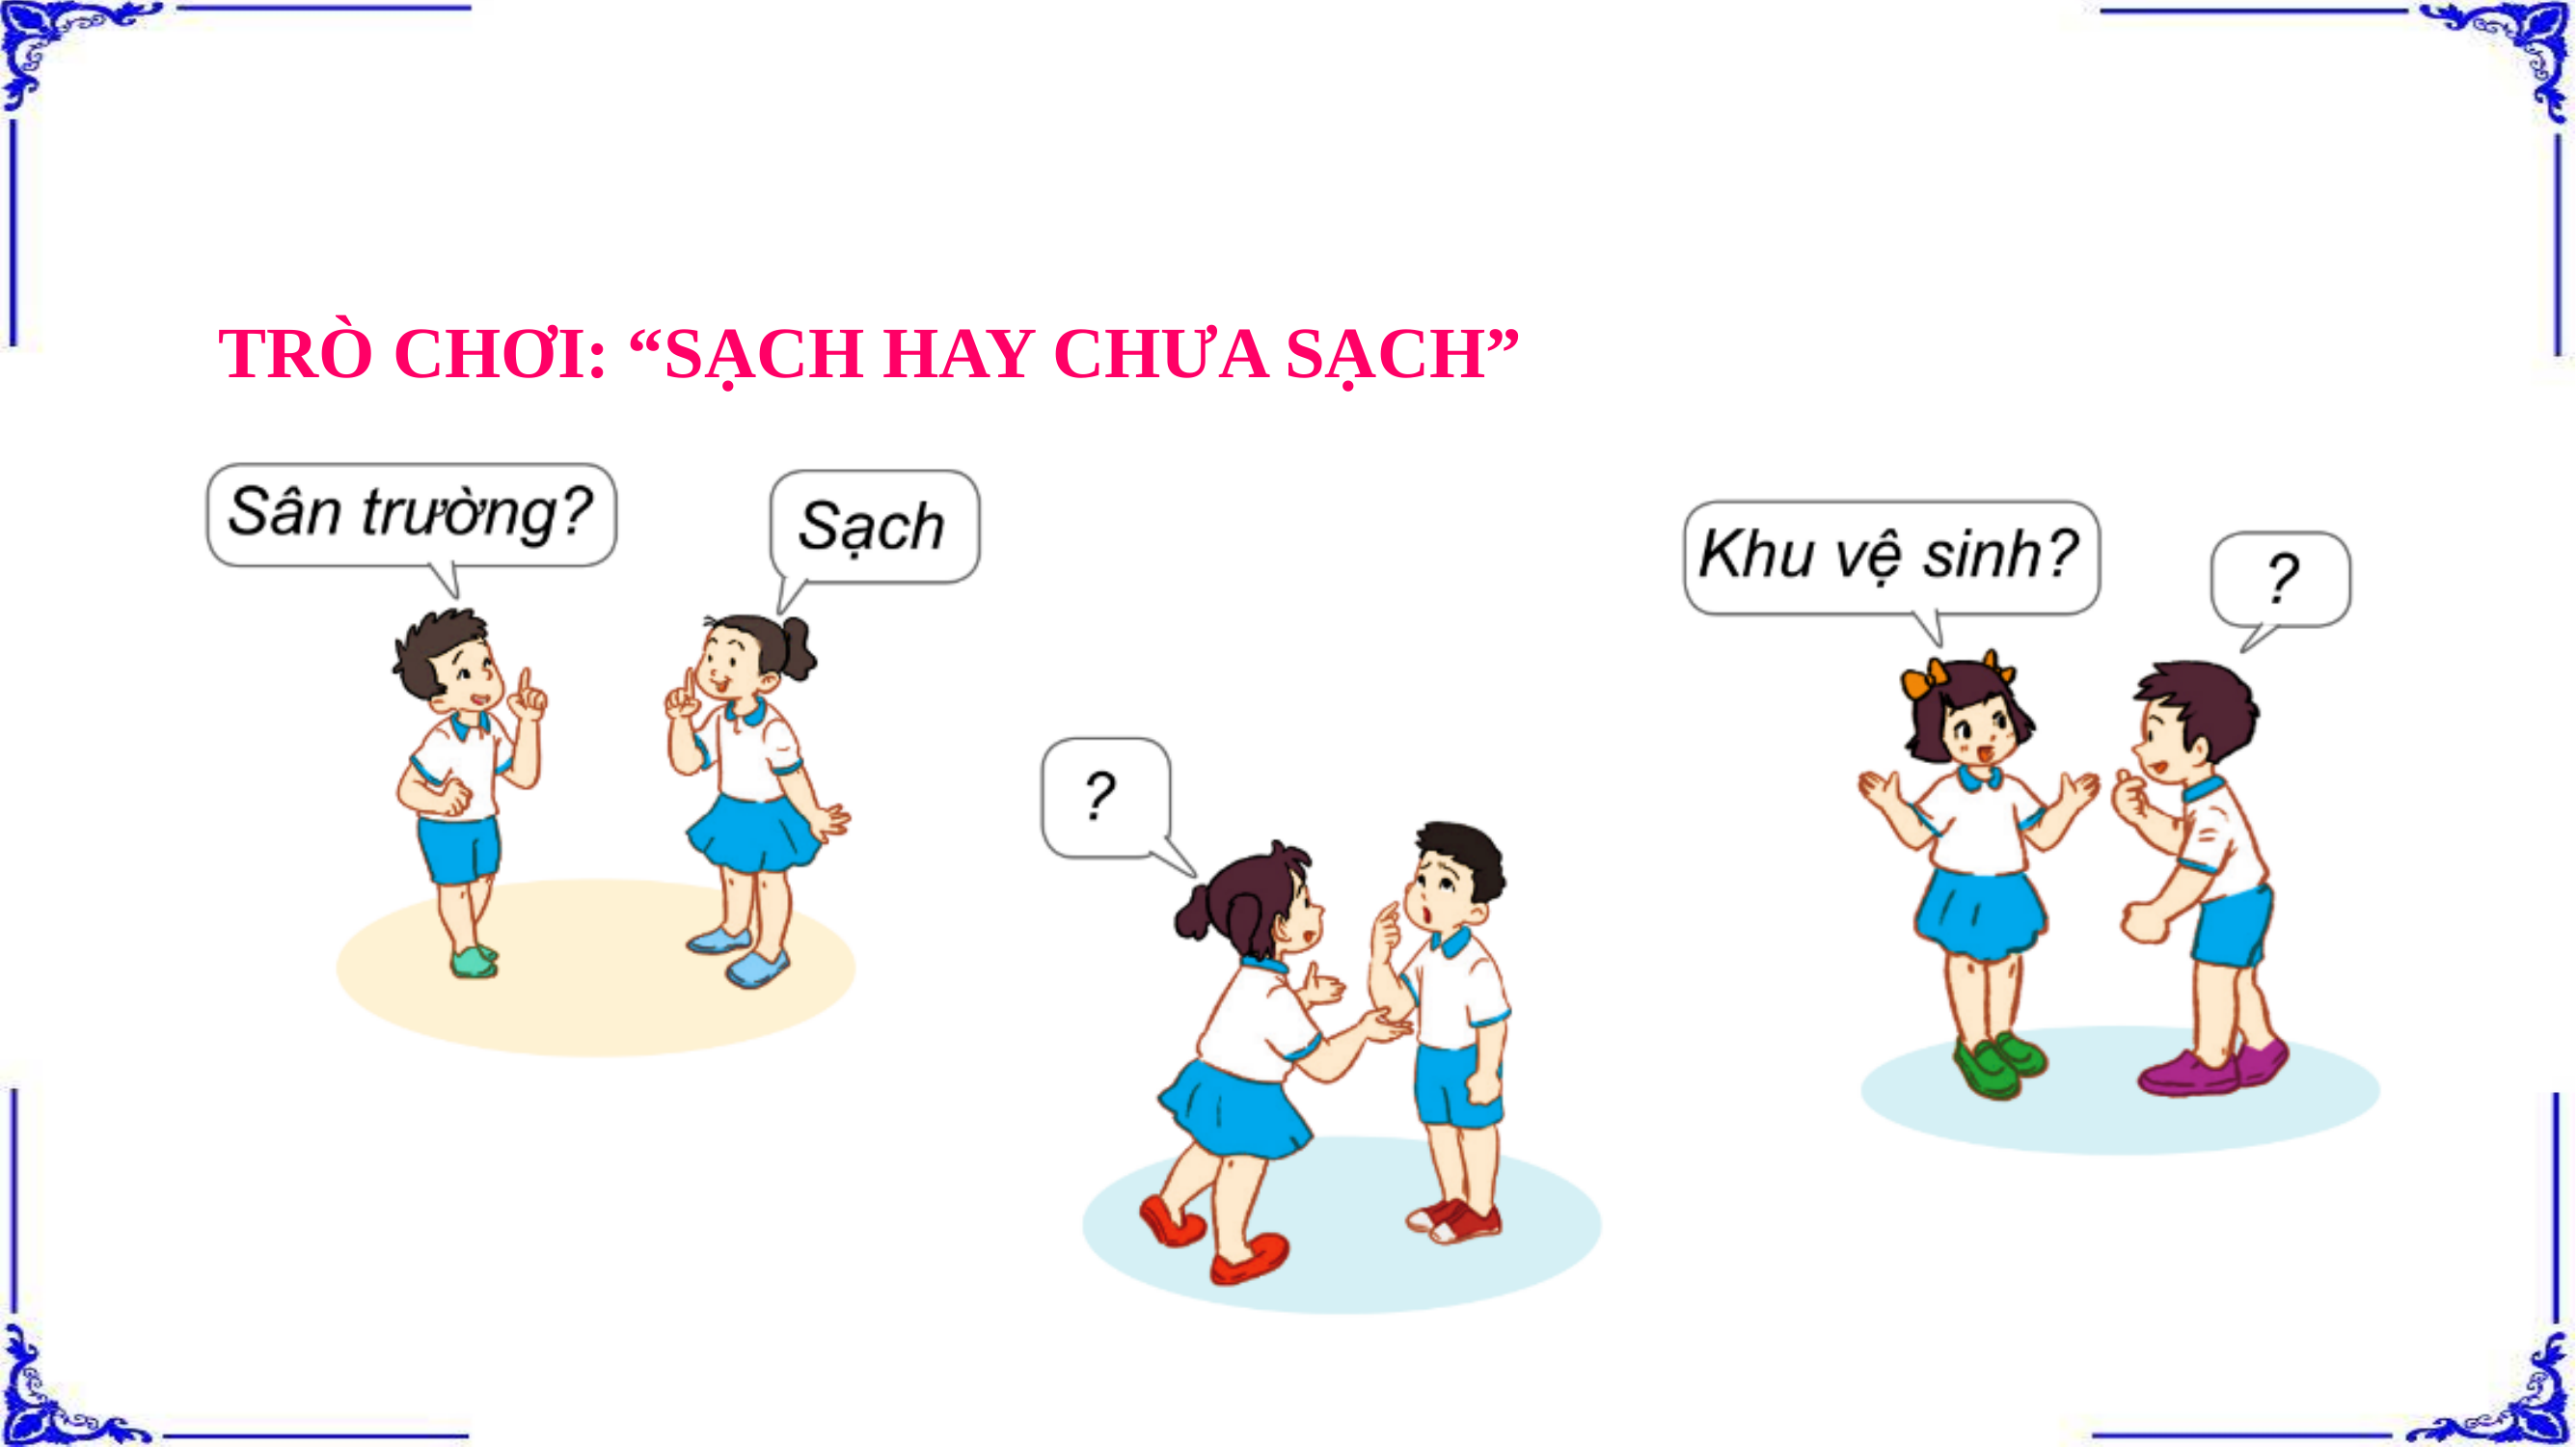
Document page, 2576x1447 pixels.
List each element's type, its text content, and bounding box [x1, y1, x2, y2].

picture [0, 0, 2576, 1447]
text_box TRÒ CHƠI: “SẠCH HAY CHƯA SẠCH” [203, 298, 1745, 399]
